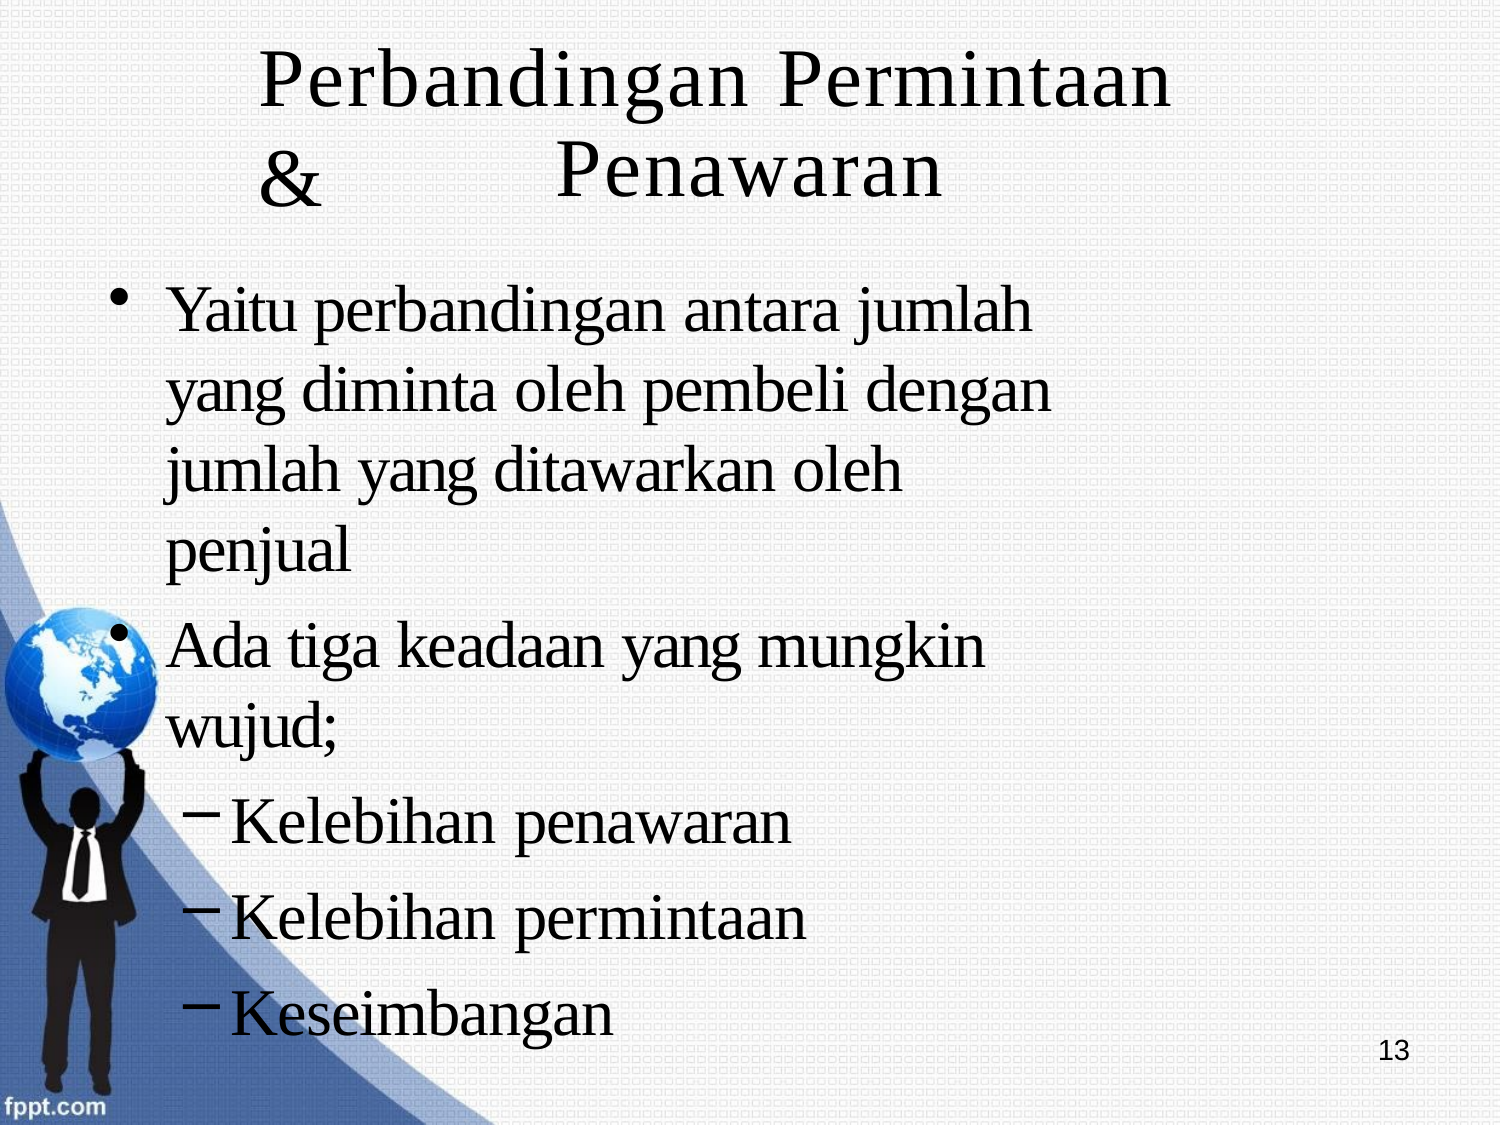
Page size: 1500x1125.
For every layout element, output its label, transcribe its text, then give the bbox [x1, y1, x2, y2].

slide_number 13 [1371, 1032, 1417, 1125]
picture [0, 0, 1500, 1125]
text_box Penawaran Yaitu perbandingan antara jumlah yang diminta oleh pembeli dengan jumlah yang ditawarkan oleh penjual Ada tiga keadaan yang mungkin wujud; Kelebihan penawaran Kelebihan permintaan Keseimbangan [106, 111, 1177, 1049]
title Perbandingan Permintaan & [256, 21, 1243, 224]
